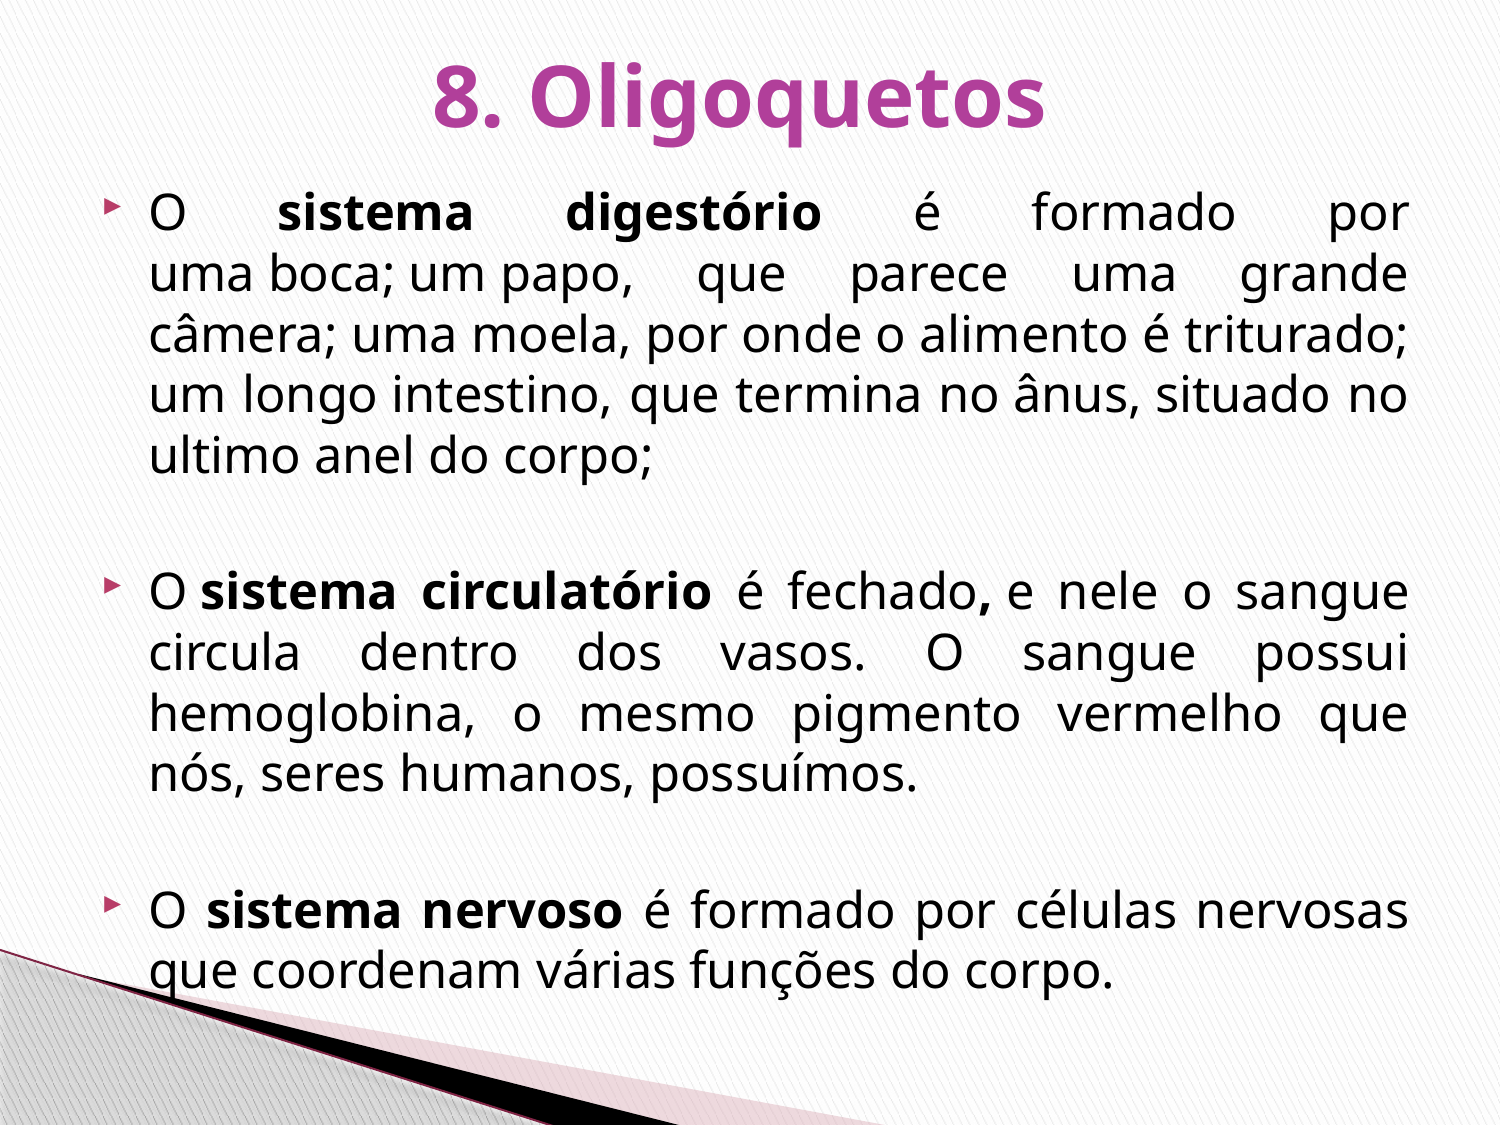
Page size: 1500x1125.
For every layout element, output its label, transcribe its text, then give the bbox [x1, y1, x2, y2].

title 8. Oligoquetos [64, 0, 1415, 188]
list O sistema digestório é formado por uma boca; um papo, que parece uma grande câmera; uma moela, por onde o alimento é triturado; um longo intestino, que termina no ânus, situado no ultimo anel do corpo; O sistema circulatório é fechado, e nele o sangue circula dentro dos vasos. O sangue possui hemoglobina, o mesmo pigmento vermelho que nós, seres humanos, possuímos. O sistema nervoso é formado por células nervosas que coordenam várias funções do corpo. [75, 172, 1425, 1012]
